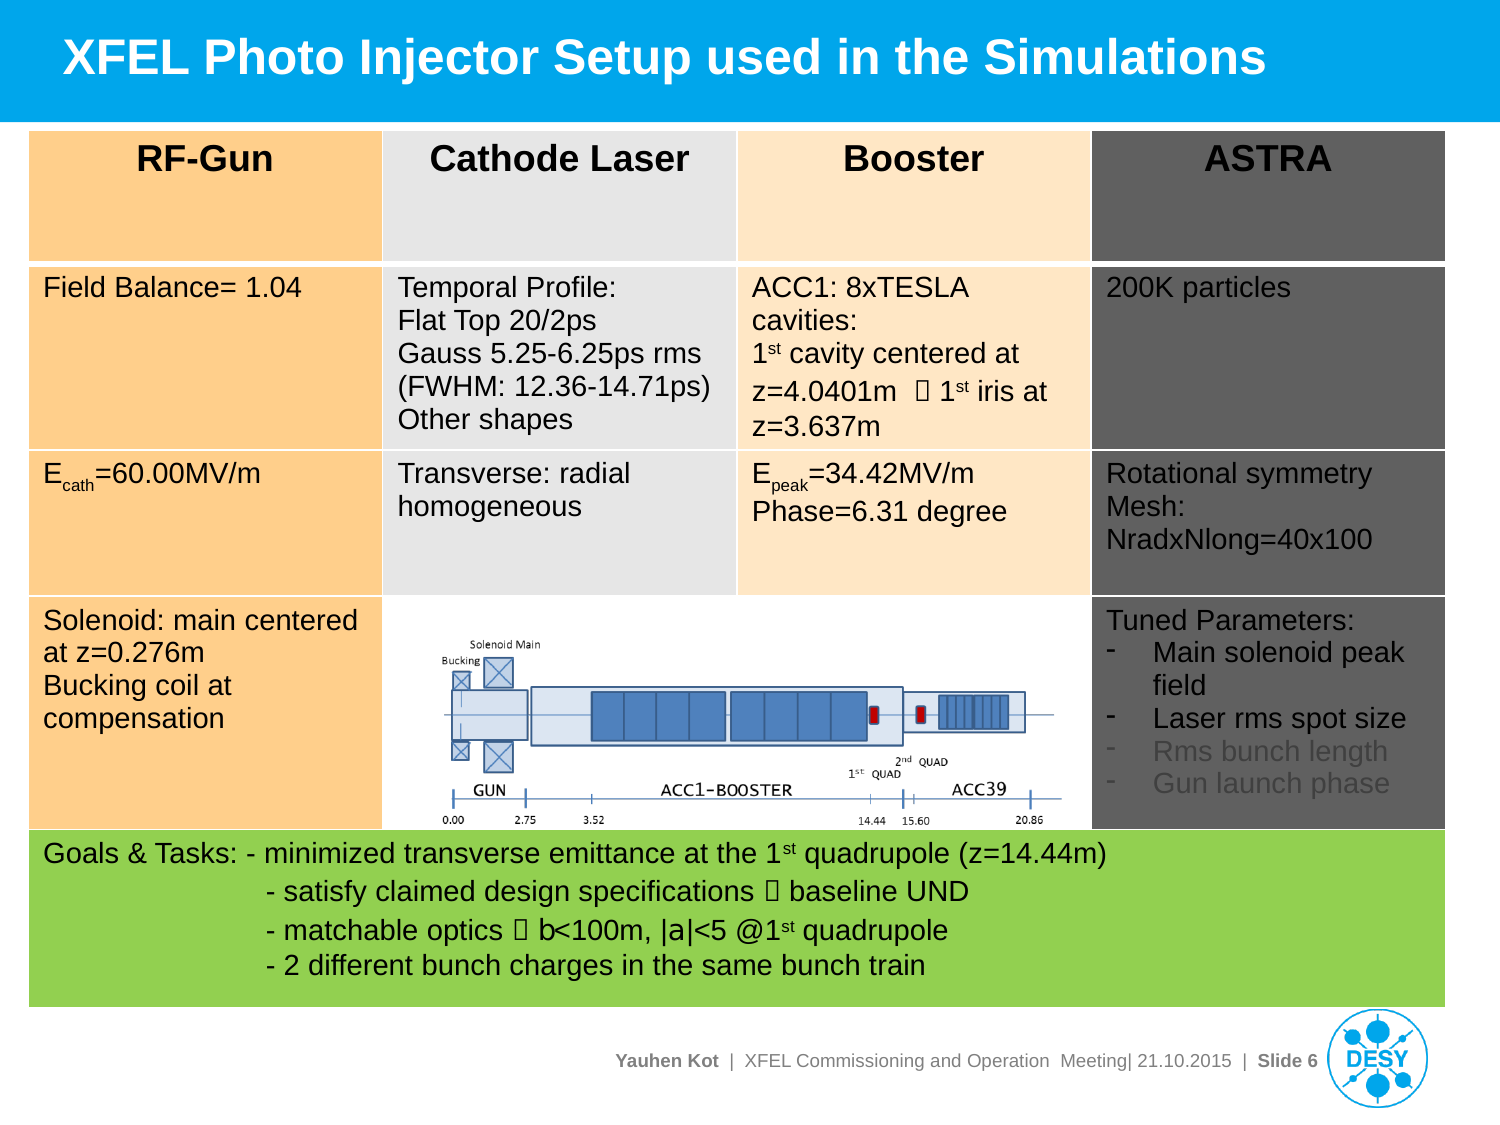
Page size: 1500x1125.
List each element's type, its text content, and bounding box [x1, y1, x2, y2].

picture [1391, 1071, 1428, 1108]
table_cell Goals & Tasks: - minimized transverse emittance at the 1st quadrupole (z=14.44m) - satisfy claimed design specifications  baseline UND - matchable optics  b<100m, |a|<5 @1st quadrupole - 2 different bunch charges in the same bunch train [29, 830, 1445, 1007]
table_cell Temporal Profile: Flat Top 20/2ps Gauss 5.25-6.25ps rms (FWHM: 12.36-14.71ps) Other shapes [383, 267, 736, 449]
text_box XFEL Photo Injector Setup used in the Simulations [47, 16, 1446, 107]
table_cell ACC1: 8xTESLA cavities: 1st cavity centered at z=4.0401m  1st iris at z=3.637m [738, 267, 1090, 449]
table_header Cathode Laser [383, 131, 736, 261]
table_cell Ecath=60.00MV/m [29, 451, 382, 595]
picture [434, 633, 1062, 835]
table_cell 200K particles [1092, 267, 1445, 449]
table_cell Rotational symmetry Mesh: NradxNlong=40x100 [1092, 451, 1445, 595]
table_cell Solenoid: main centered at z=0.276m Bucking coil at compensation [29, 597, 382, 829]
table_header RF-Gun [29, 131, 382, 261]
picture [1391, 1009, 1428, 1046]
table_cell Transverse: radial homogeneous [383, 451, 736, 595]
table_cell [738, 597, 1090, 829]
picture [1327, 1009, 1365, 1049]
table_cell [383, 597, 736, 829]
table_header ASTRA [1092, 131, 1445, 261]
table_cell Epeak=34.42MV/m Phase=6.31 degree [738, 451, 1090, 595]
picture [1330, 1011, 1426, 1106]
table_header Booster [738, 131, 1090, 261]
table_cell Field Balance= 1.04 [29, 267, 382, 449]
picture [1327, 1068, 1365, 1108]
table_cell Tuned Parameters: Main solenoid peak field Laser rms spot size Rms bunch length Gun launch phase [1092, 597, 1445, 829]
